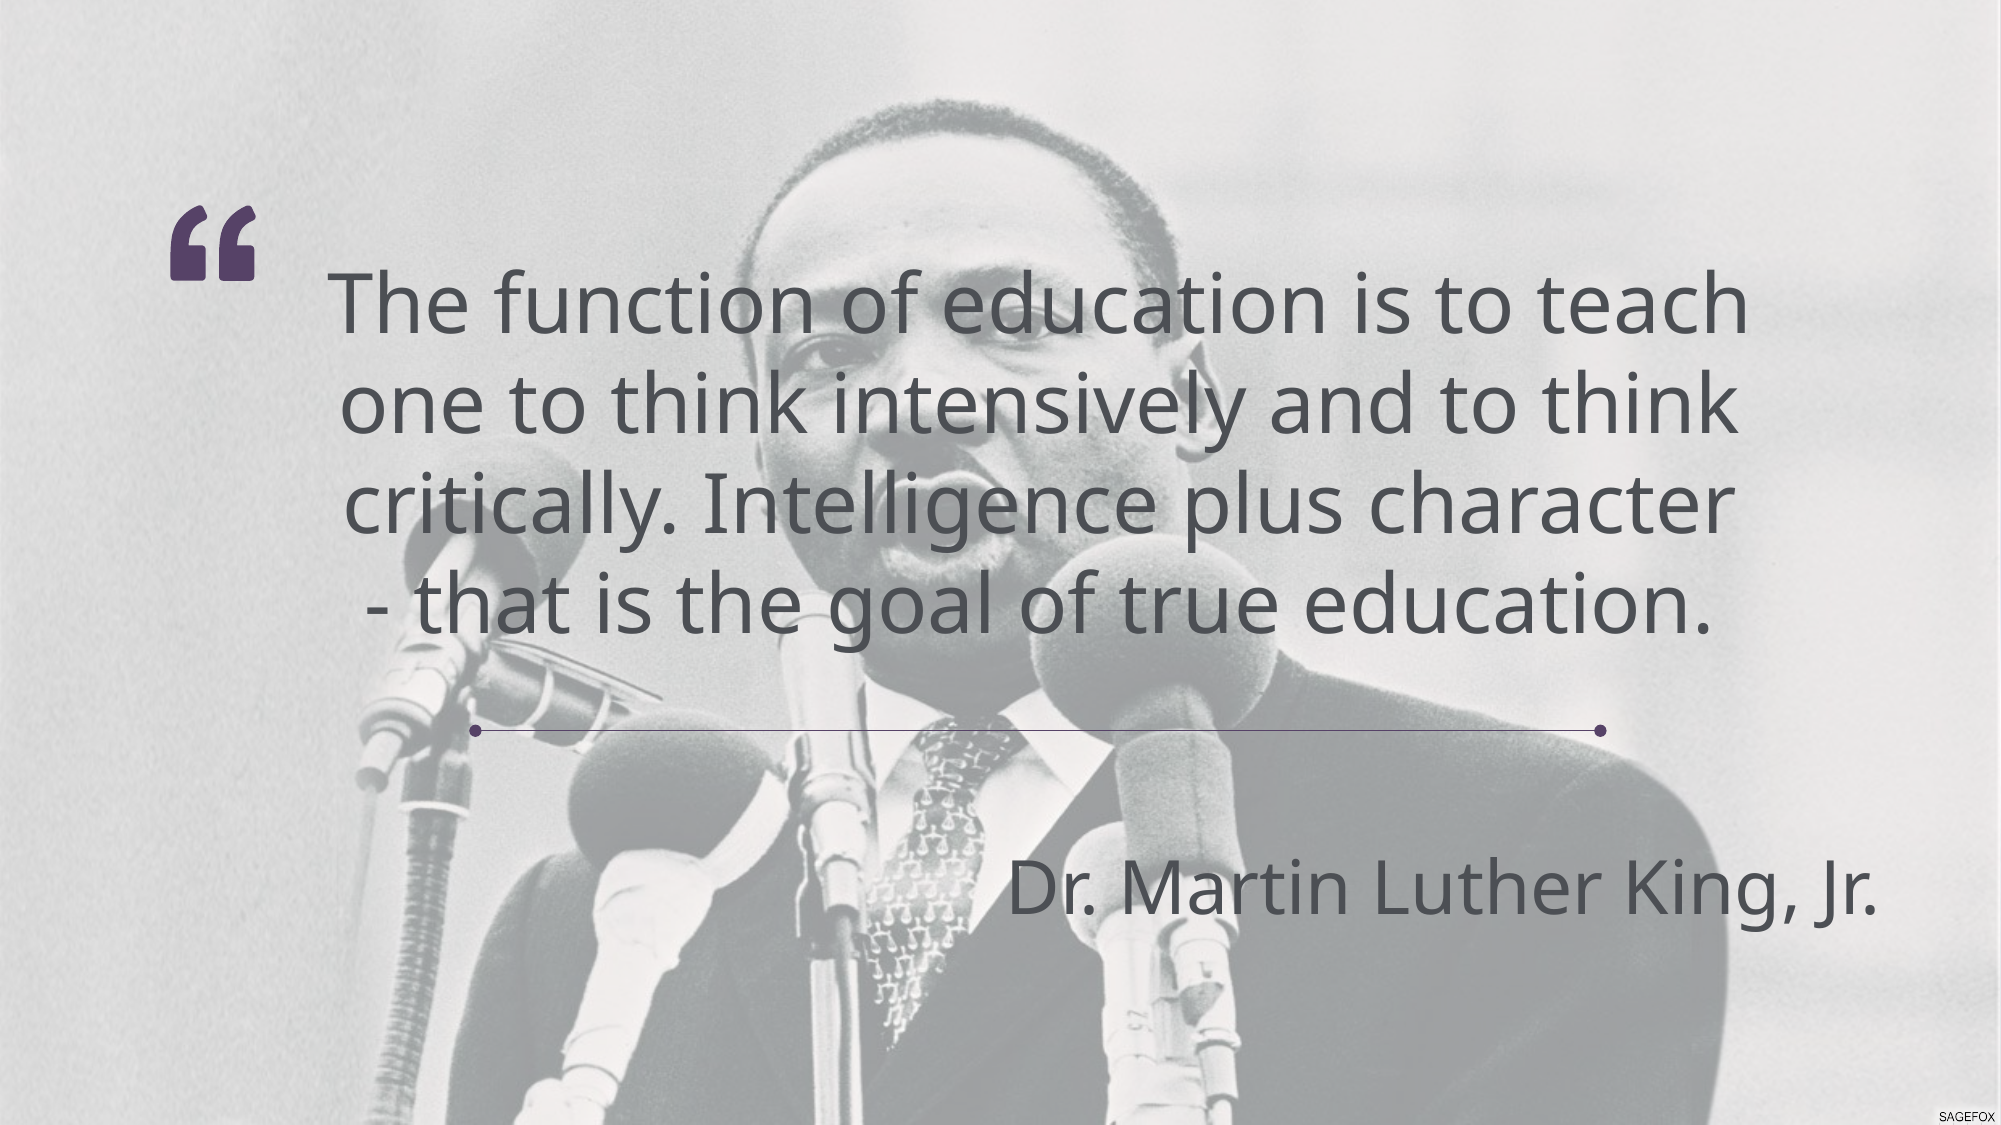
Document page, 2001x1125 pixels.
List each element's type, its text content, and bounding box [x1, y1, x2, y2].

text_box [170, 205, 256, 281]
text_box [0, 0, 2000, 1125]
text_box Dr. Martin Luther King, Jr. [989, 831, 1897, 937]
picture [1936, 1111, 1997, 1125]
text_box The function of education is to teach one to think intensively and to think critically. Intelligence plus character - that is the goal of true education. [303, 243, 1777, 658]
